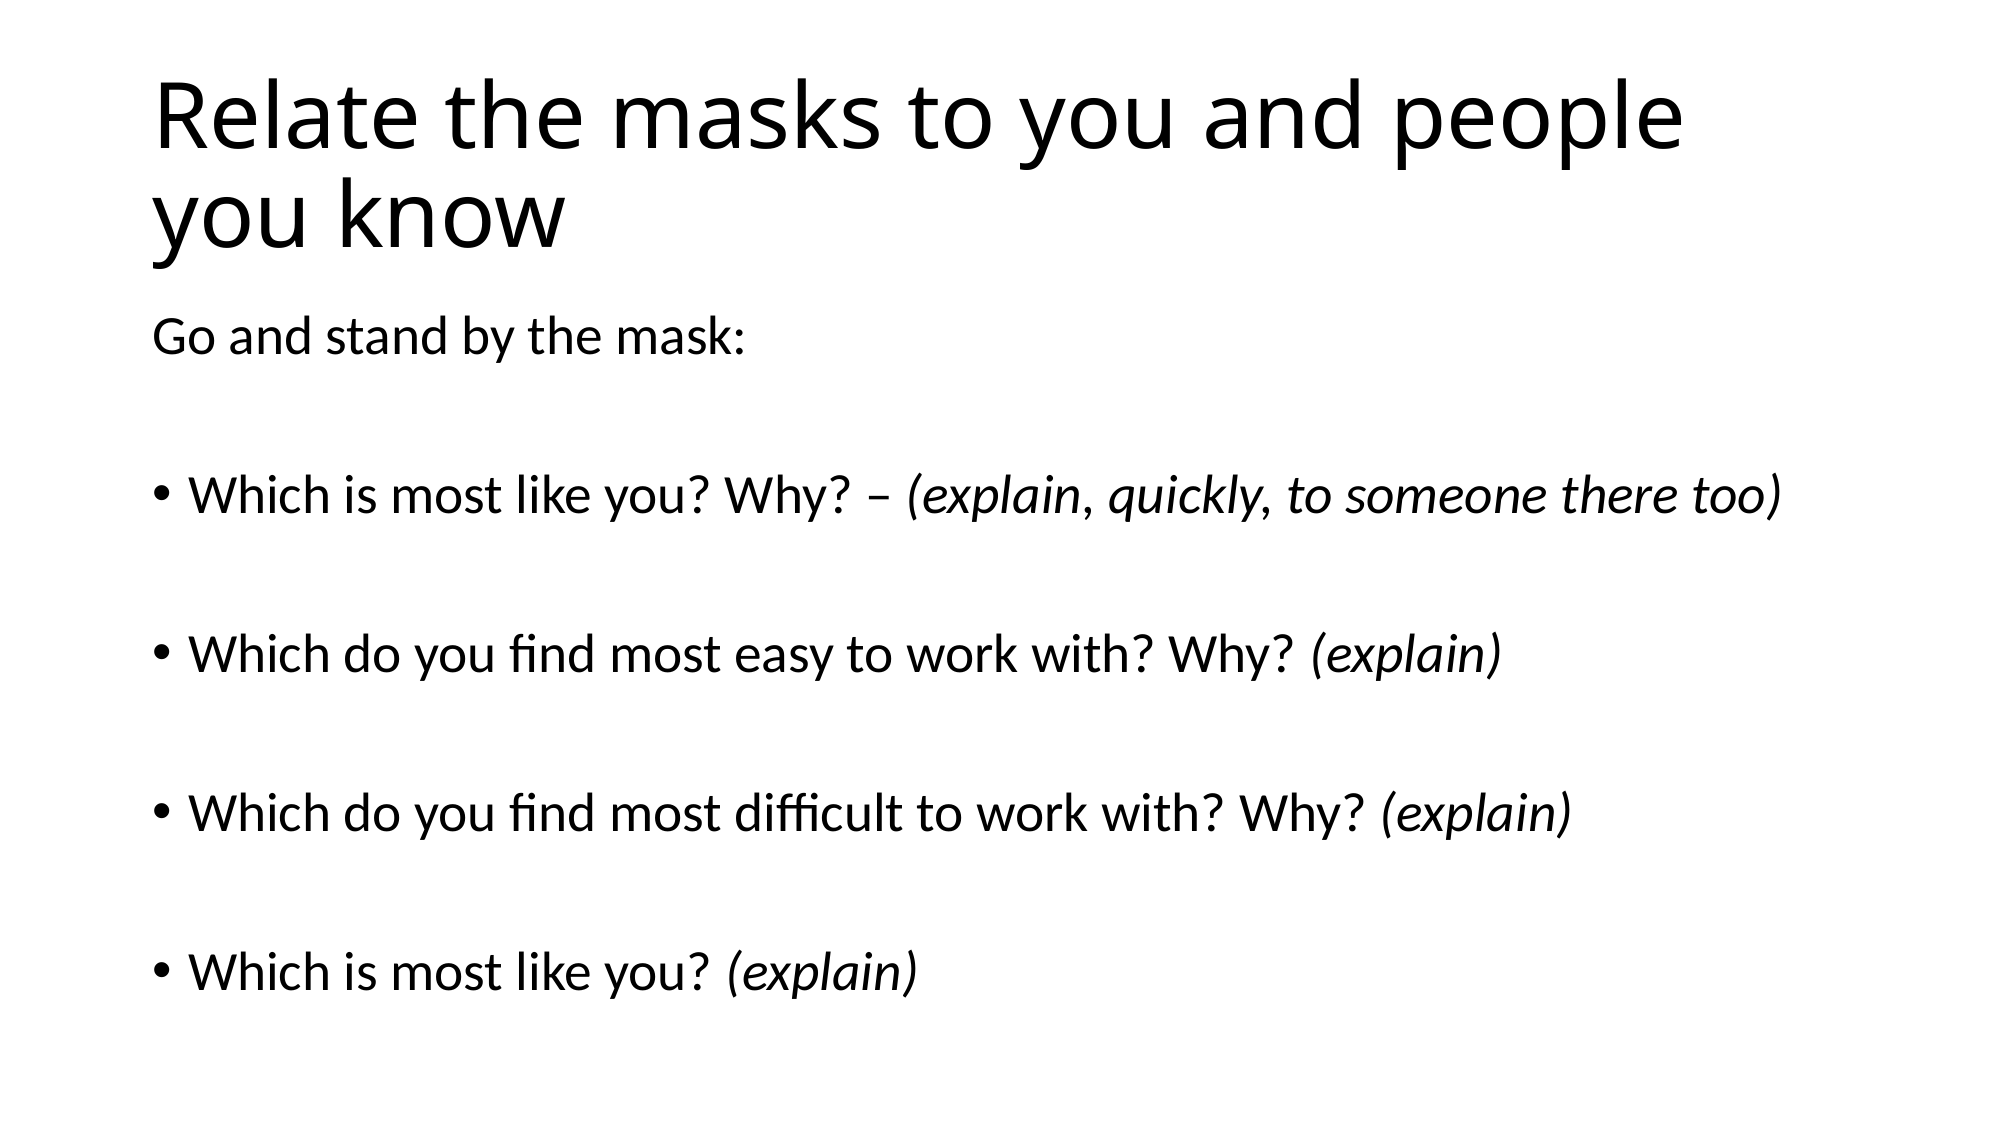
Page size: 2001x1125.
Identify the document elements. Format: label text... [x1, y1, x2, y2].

title Relate the masks to you and people you know [137, 59, 1863, 278]
list Go and stand by the mask: Which is most like you? Why? – (explain, quickly, to someone there too) Which do you find most easy to work with? Why? (explain) Which do you find most difficult to work with? Why? (explain) Which is most like you? (explain) [137, 299, 1929, 1014]
